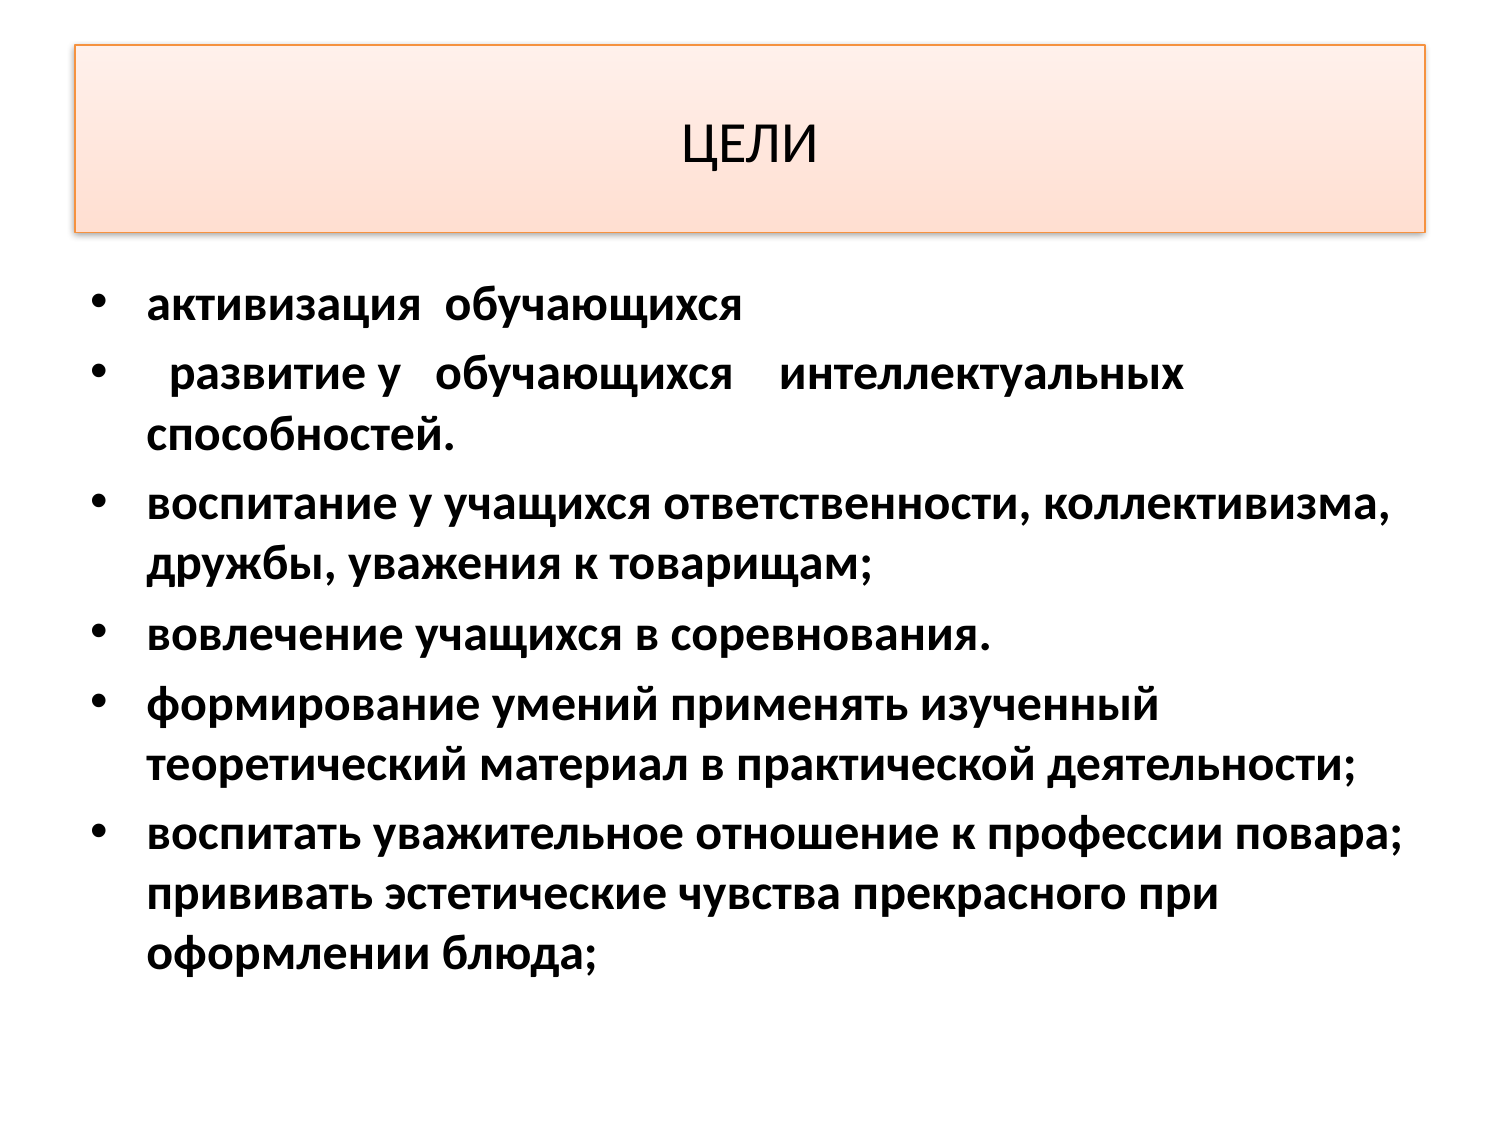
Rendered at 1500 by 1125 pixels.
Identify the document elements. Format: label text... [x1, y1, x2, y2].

list активизация обучающихся развитие у обучающихся интеллектуальных способностей. воспитание у учащихся ответственности, коллективизма, дружбы, уважения к товарищам; вовлечение учащихся в соревнования. формирование умений применять изученный теоретический материал в практической деятельности; воспитать уважительное отношение к профессии повара; прививать эстетические чувства прекрасного при оформлении блюда; [75, 262, 1425, 1005]
title ЦЕЛИ [74, 44, 1426, 233]
